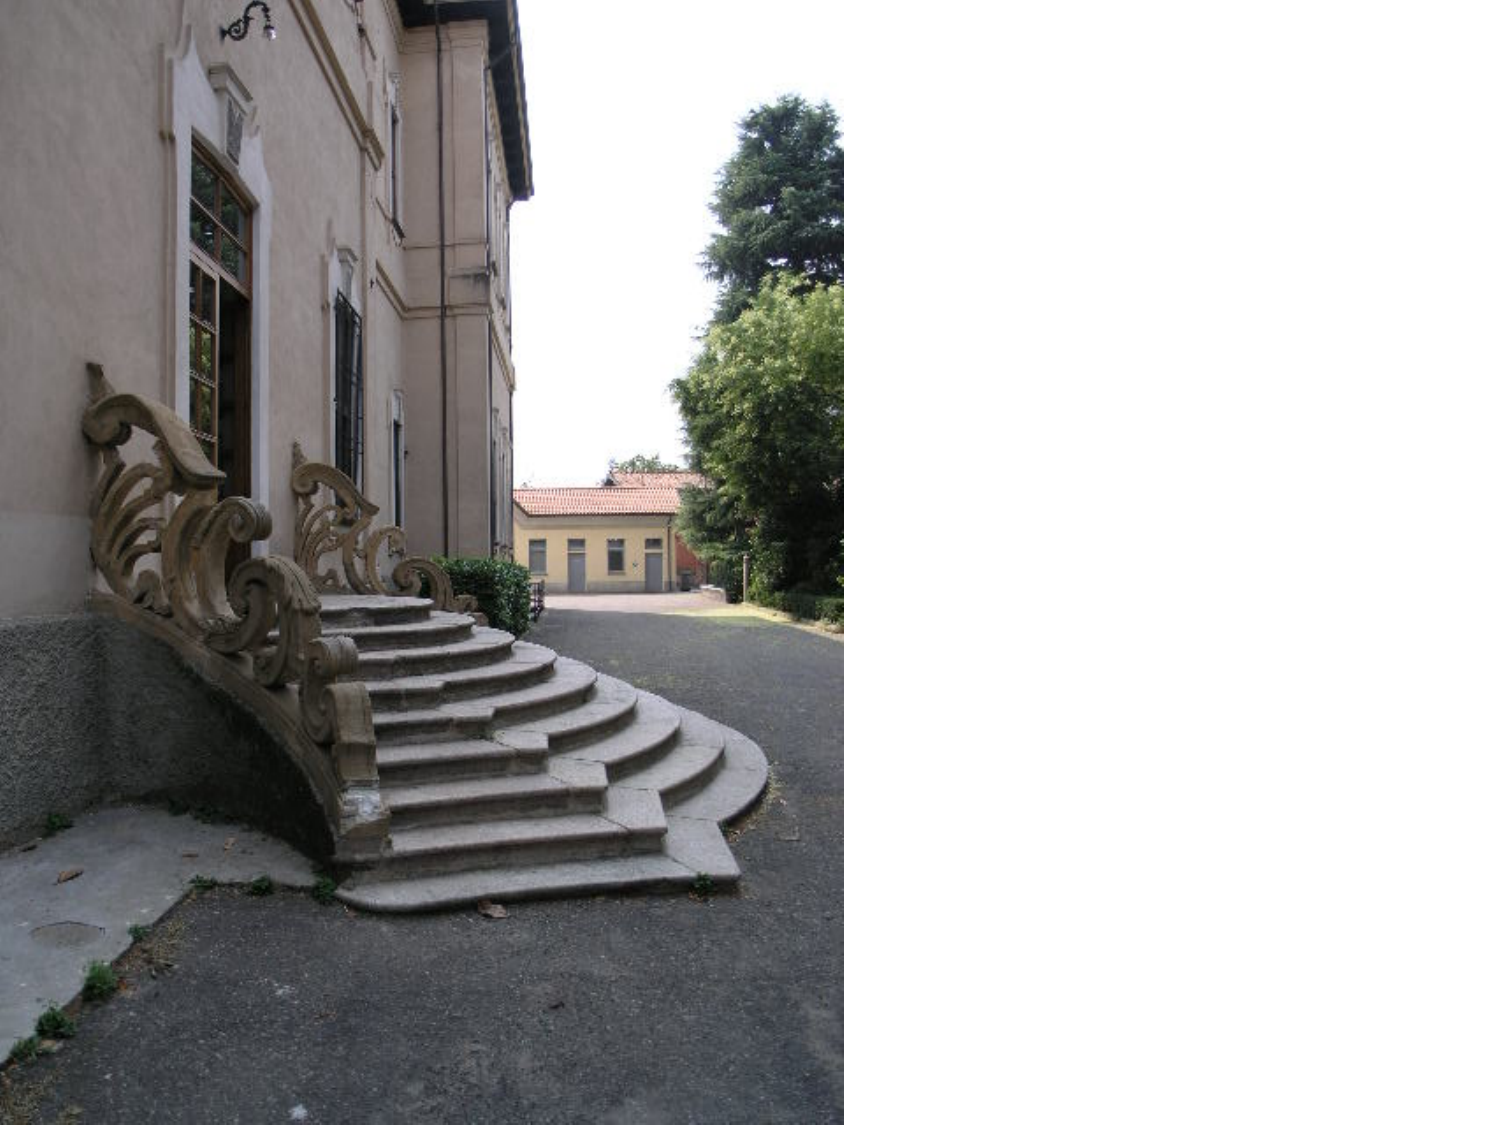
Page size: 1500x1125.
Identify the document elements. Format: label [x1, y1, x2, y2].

list [0, 0, 844, 1125]
